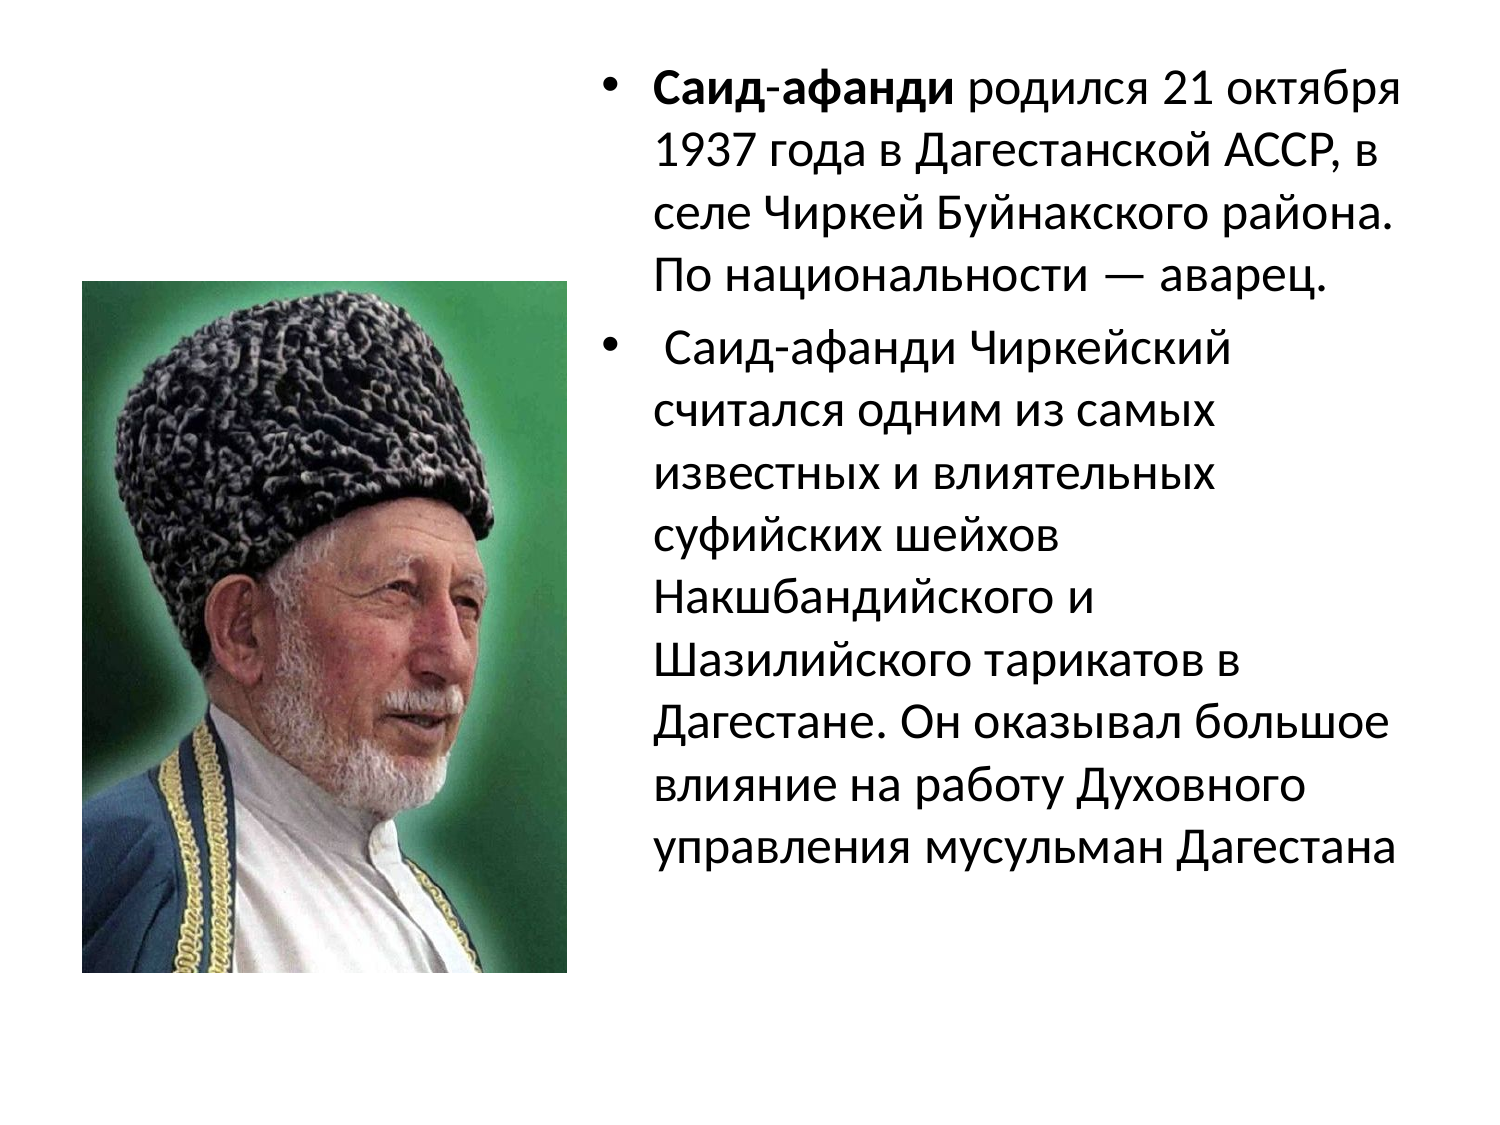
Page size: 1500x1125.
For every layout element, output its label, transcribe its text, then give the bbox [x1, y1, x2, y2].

list Саид-афанди родился 21 октября 1937 года в Дагестанской АССР, в селе Чиркей Буйнакского района. По национальности — аварец. Саид-афанди Чиркейский считался одним из самых известных и влиятельных суфийских шейхов Накшбандийского и Шазилийского тарикатов в Дагестане. Он оказывал большое влияние на работу Духовного управления мусульман Дагестана [586, 44, 1425, 1005]
picture [81, 280, 567, 973]
